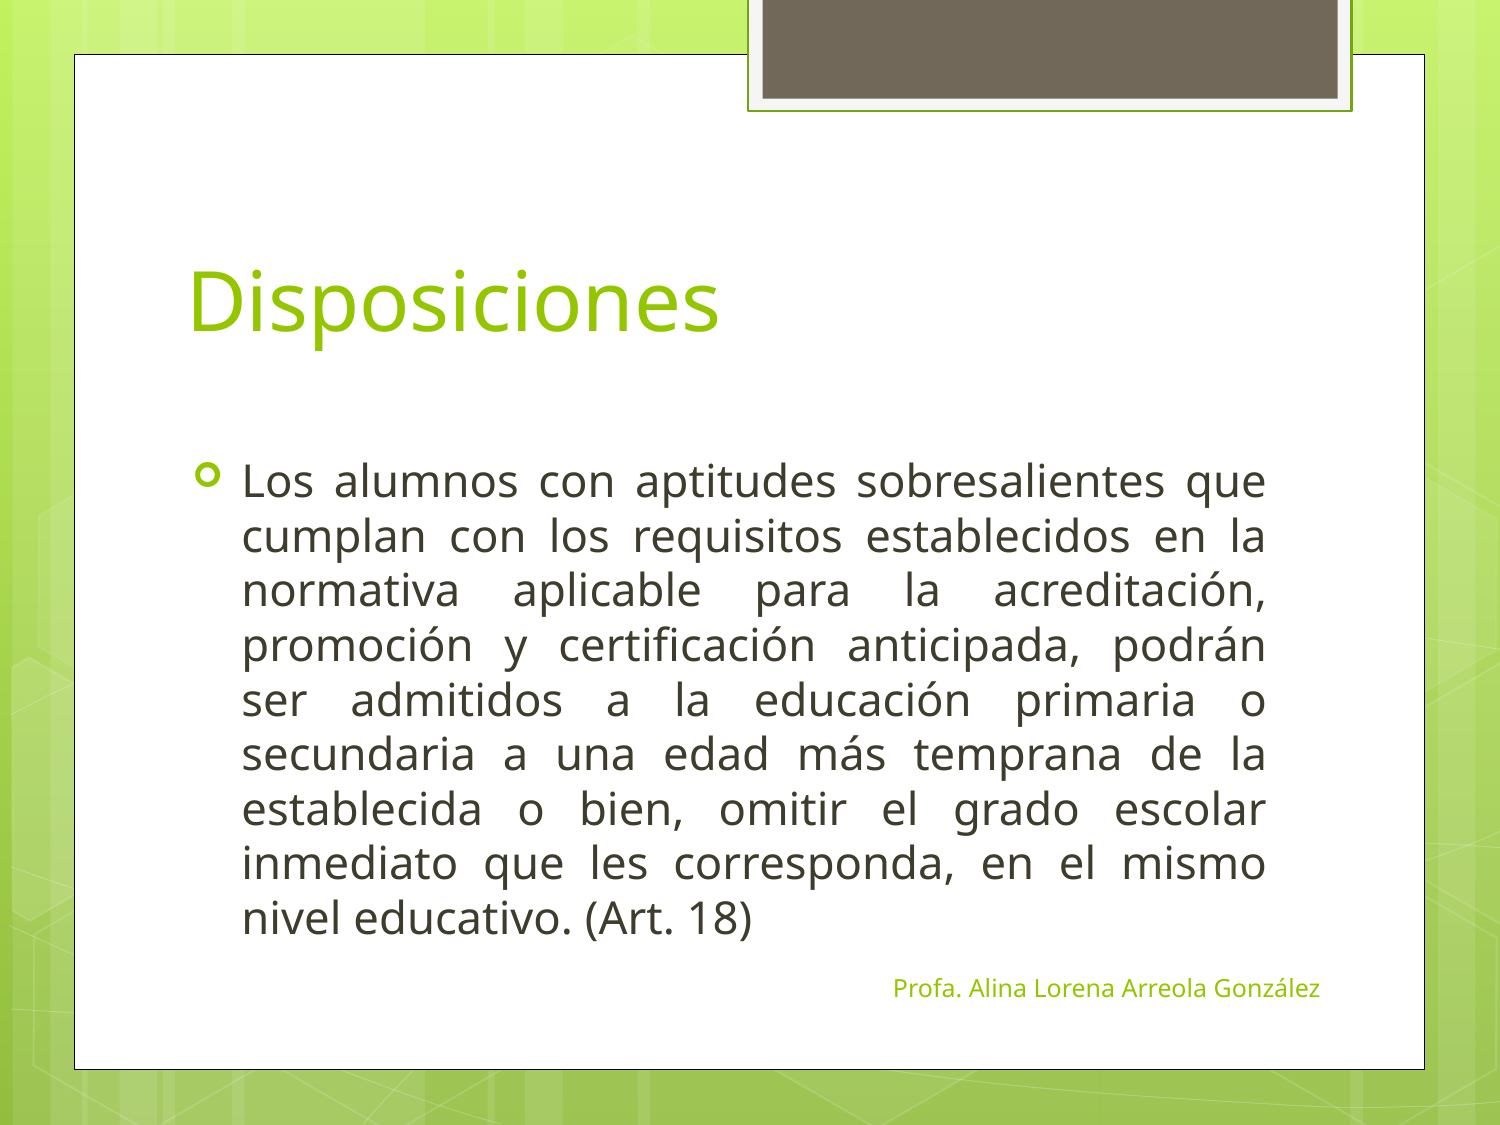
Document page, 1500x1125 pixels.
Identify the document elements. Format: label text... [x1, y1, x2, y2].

footer Profa. Alina Lorena Arreola González [761, 960, 1336, 1020]
list Los alumnos con aptitudes sobresalientes que cumplan con los requisitos establecidos en la normativa aplicable para la acreditación, promoción y certificación anticipada, podrán ser admitidos a la educación primaria o secundaria a una edad más temprana de la establecida o bien, omitir el grado escolar inmediato que les corresponda, en el mismo nivel educativo. (Art. 18) [171, 381, 1283, 957]
title Disposiciones [171, 168, 1324, 357]
